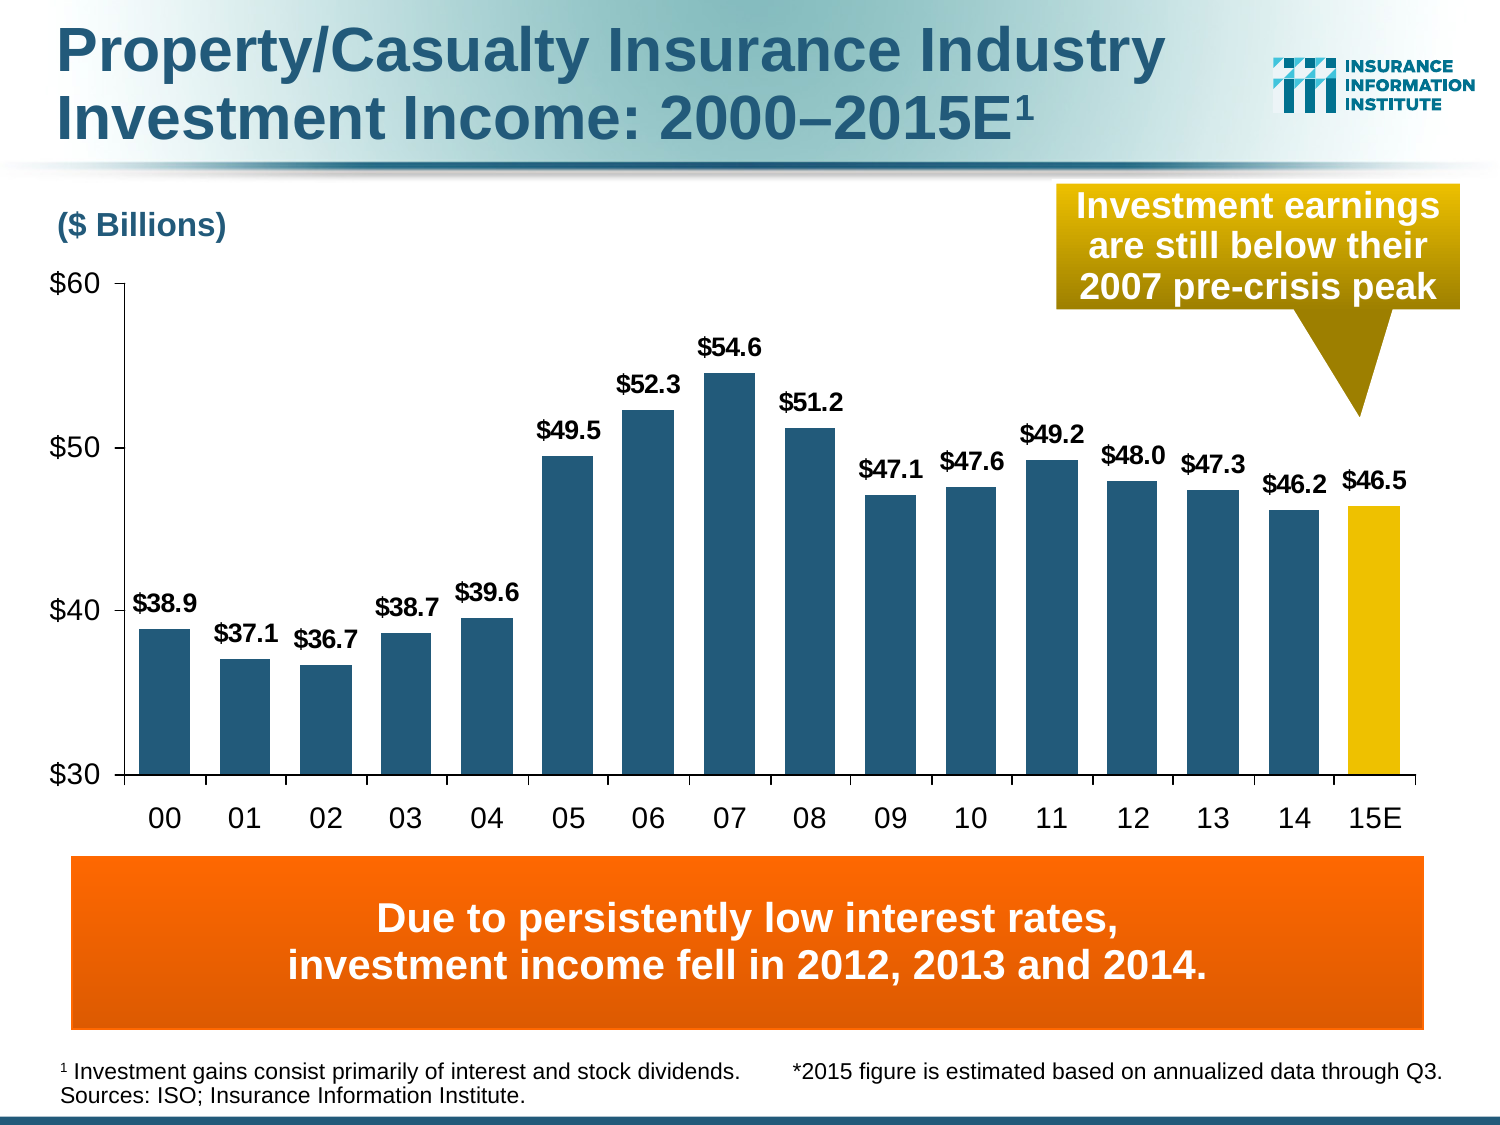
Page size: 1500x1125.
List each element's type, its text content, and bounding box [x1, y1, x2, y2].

title Property/Casualty Insurance Industry Investment Income: 2000–2015E1 [48, 14, 1264, 157]
text_box 1 Investment gains consist primarily of interest and stock dividends. *2015 figure is estimated based on annualized data through Q3. Sources: ISO; Insurance Information Institute. [0, 1059, 1463, 1125]
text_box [36, 249, 1424, 851]
text_box Investment earnings are still below their 2007 pre-crisis peak [1054, 181, 1463, 312]
text_box Due to persistently low interest rates, investment income fell in 2012, 2013 and 2014. [71, 859, 1424, 1030]
text_box ($ Billions) [56, 207, 1054, 244]
picture [0, 0, 1500, 189]
